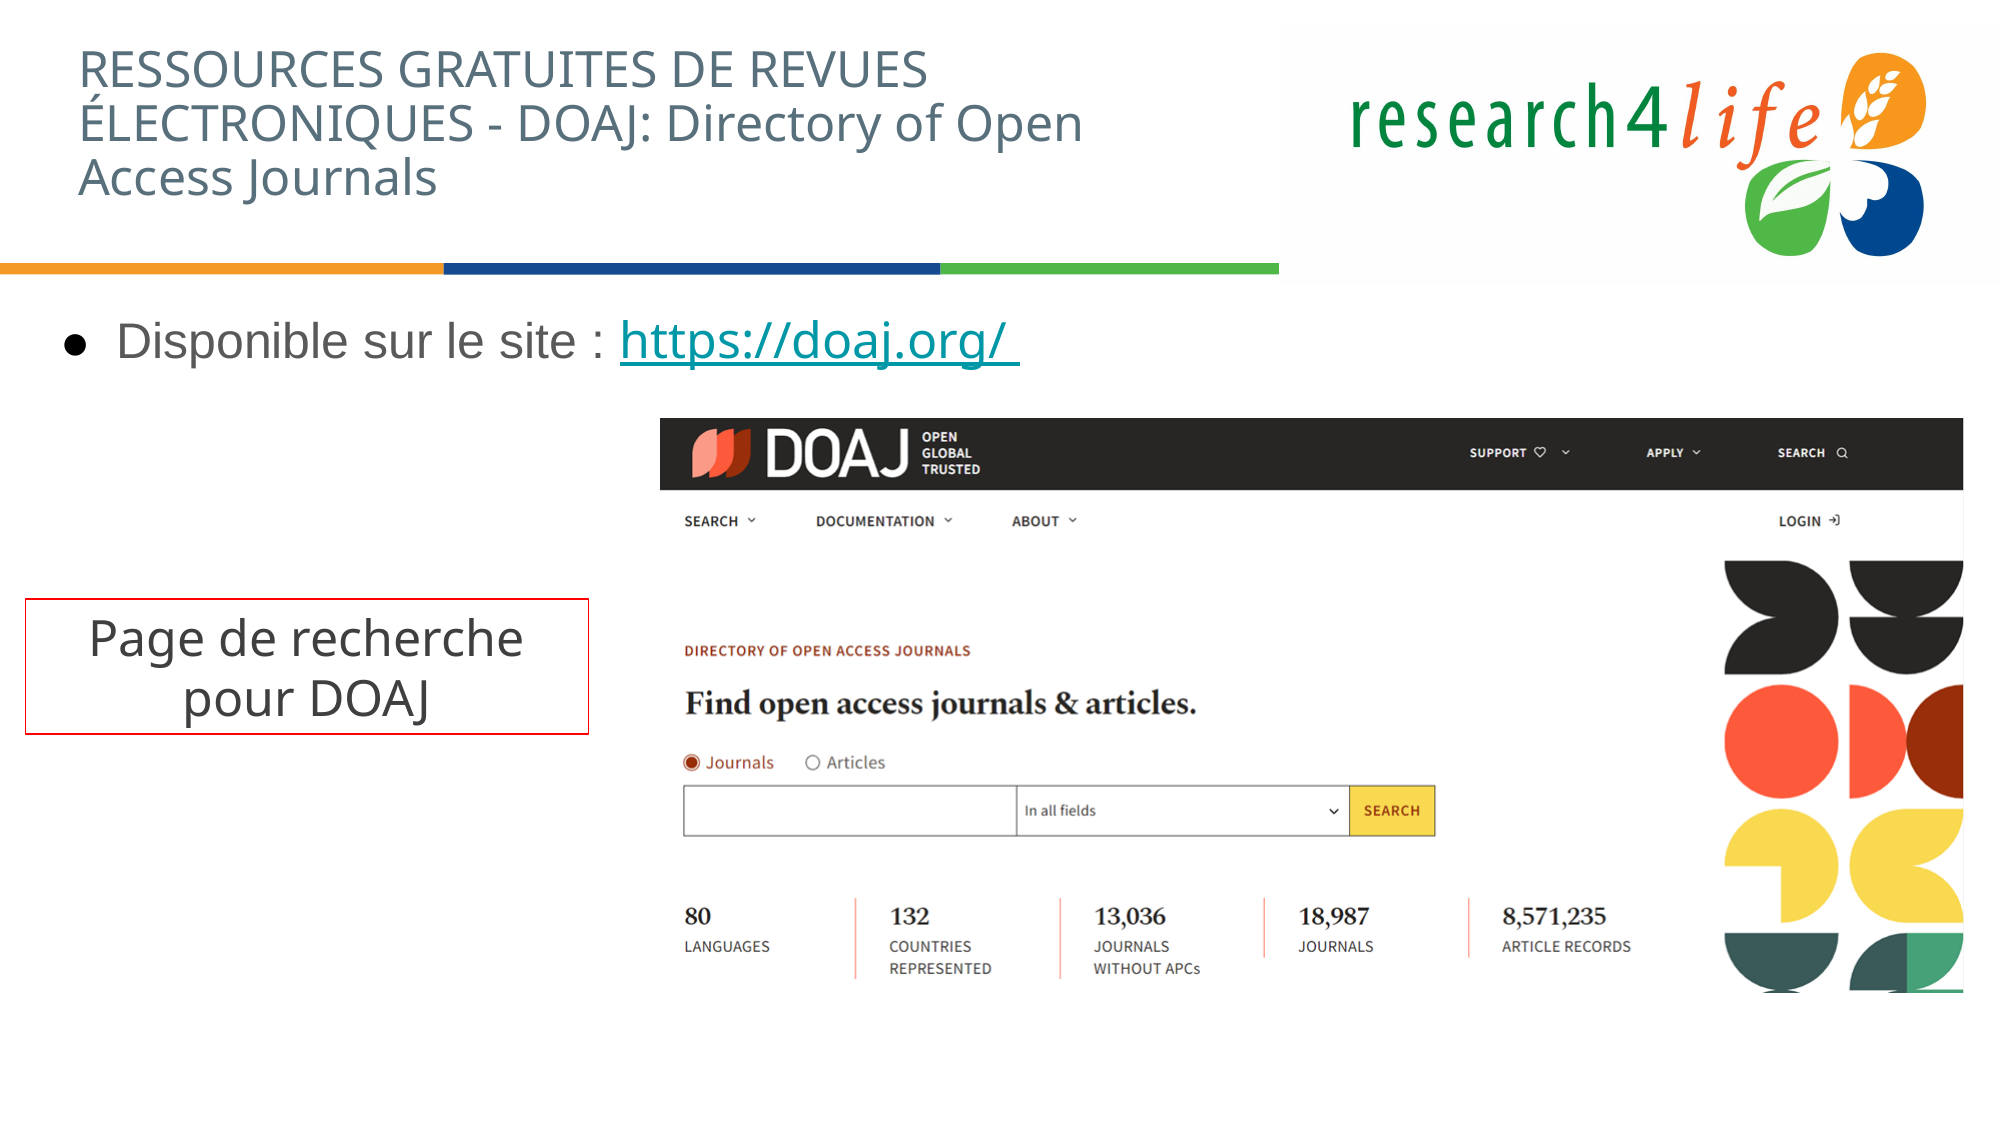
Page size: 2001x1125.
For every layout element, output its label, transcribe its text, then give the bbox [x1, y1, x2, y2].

picture [660, 418, 1964, 993]
text_box Disponible sur le site : https://doaj.org/ [24, 300, 1751, 397]
title RESSOURCES GRATUITES DE REVUES ÉLECTRONIQUES - DOAJ: Directory of Open Access Journals [63, 36, 1264, 215]
text_box Page de recherche pour DOAJ [25, 598, 589, 734]
picture [1279, 22, 2000, 285]
